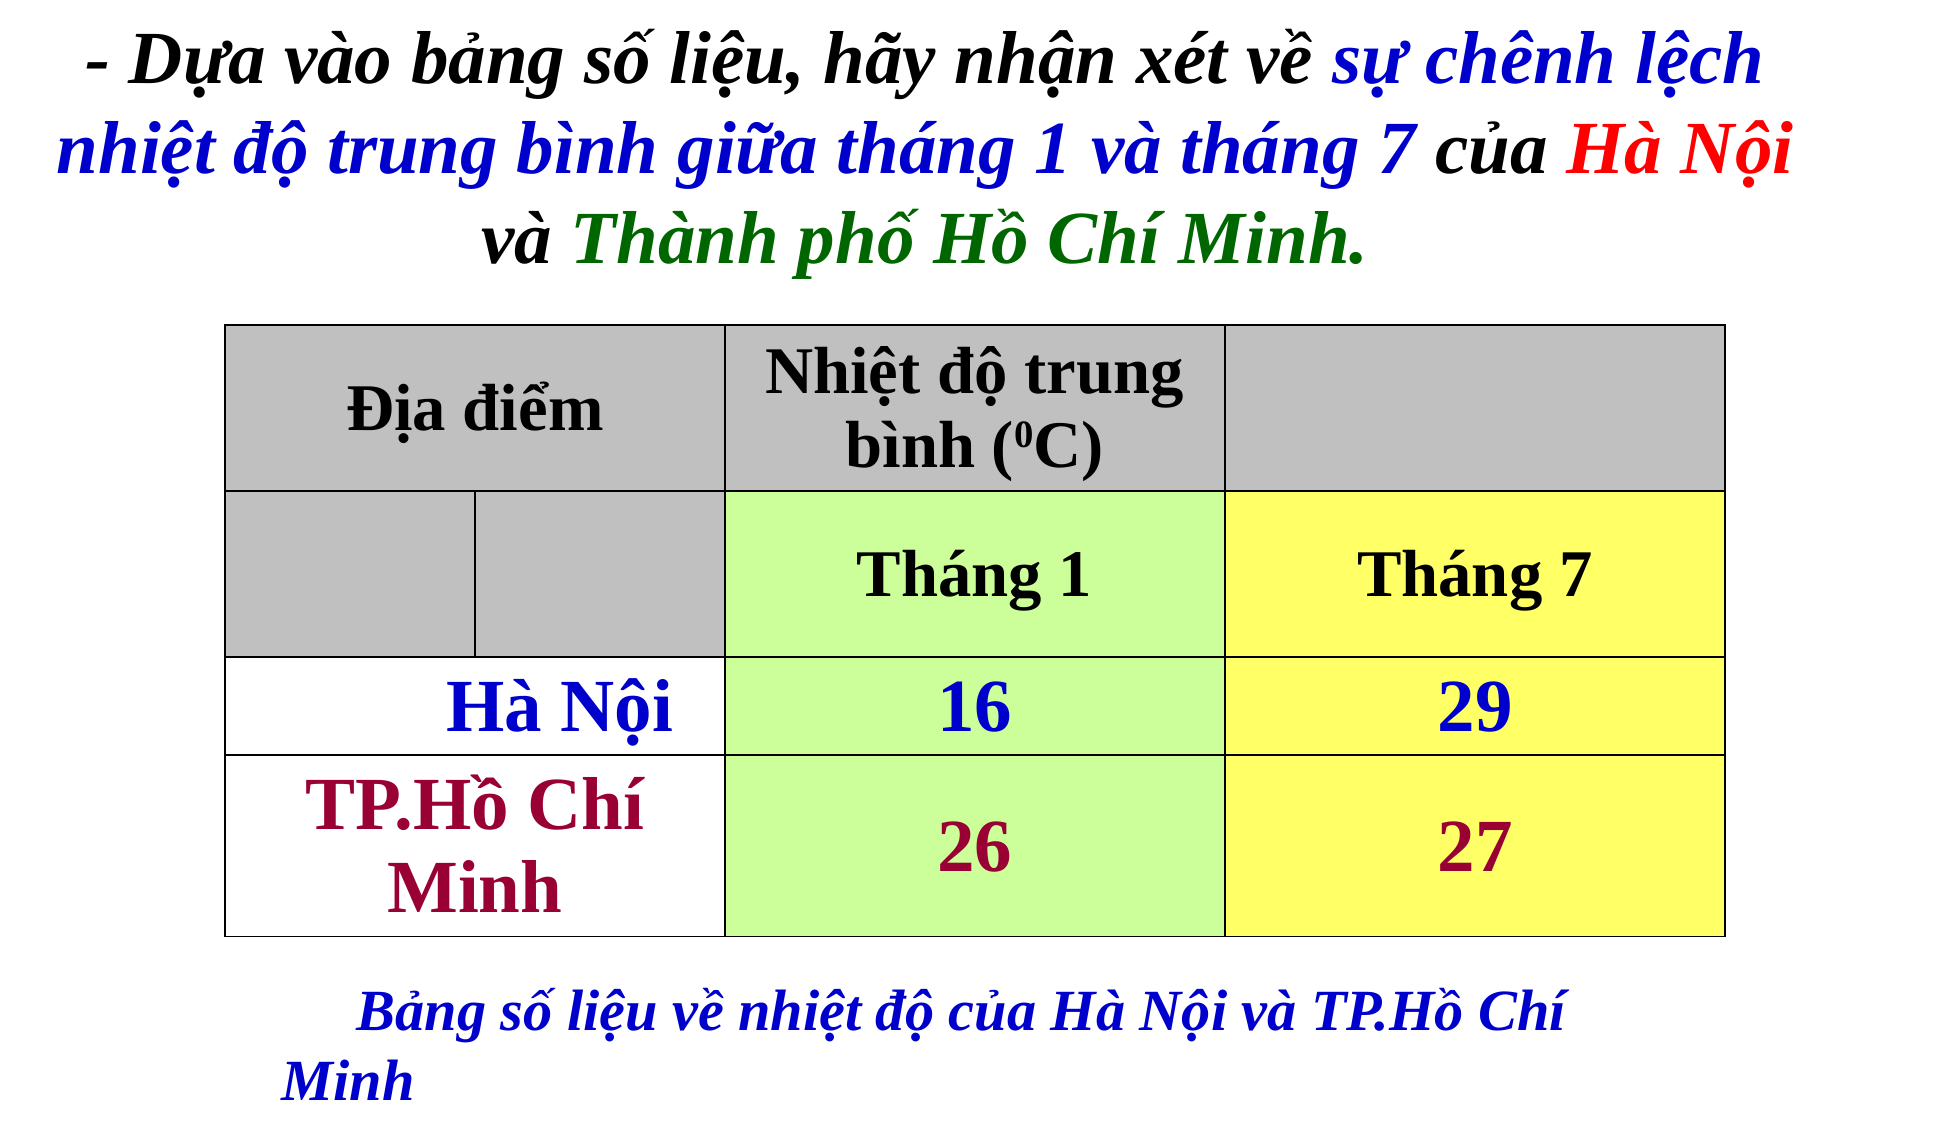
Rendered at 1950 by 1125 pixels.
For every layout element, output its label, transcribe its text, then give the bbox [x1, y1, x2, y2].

table_cell 29 [1226, 658, 1724, 754]
table_header [1226, 326, 1724, 490]
table_cell Tháng 7 [1226, 492, 1724, 656]
table_cell TP.Hồ Chí Minh [226, 756, 724, 936]
text_box Bảng số liệu về nhiệt độ của Hà Nội và TP.Hồ Chí Minh [266, 1000, 1654, 1085]
table_cell [476, 492, 724, 656]
table_cell 26 [726, 756, 1224, 936]
table_cell 27 [1226, 756, 1724, 936]
table_header Địa điểm [226, 326, 724, 490]
table_cell Hà Nội [226, 658, 724, 754]
table_cell [226, 492, 474, 656]
title - Dựa vào bảng số liệu, hãy nhận xét về sự chênh lệch nhiệt độ trung bình giữa tháng 1 và tháng 7 của Hà Nội và Thành phố Hồ Chí Minh. [0, 50, 1850, 238]
table_cell Tháng 1 [726, 492, 1224, 656]
table_header Nhiệt độ trung bình (0C) [726, 326, 1224, 490]
table_cell 16 [726, 658, 1224, 754]
